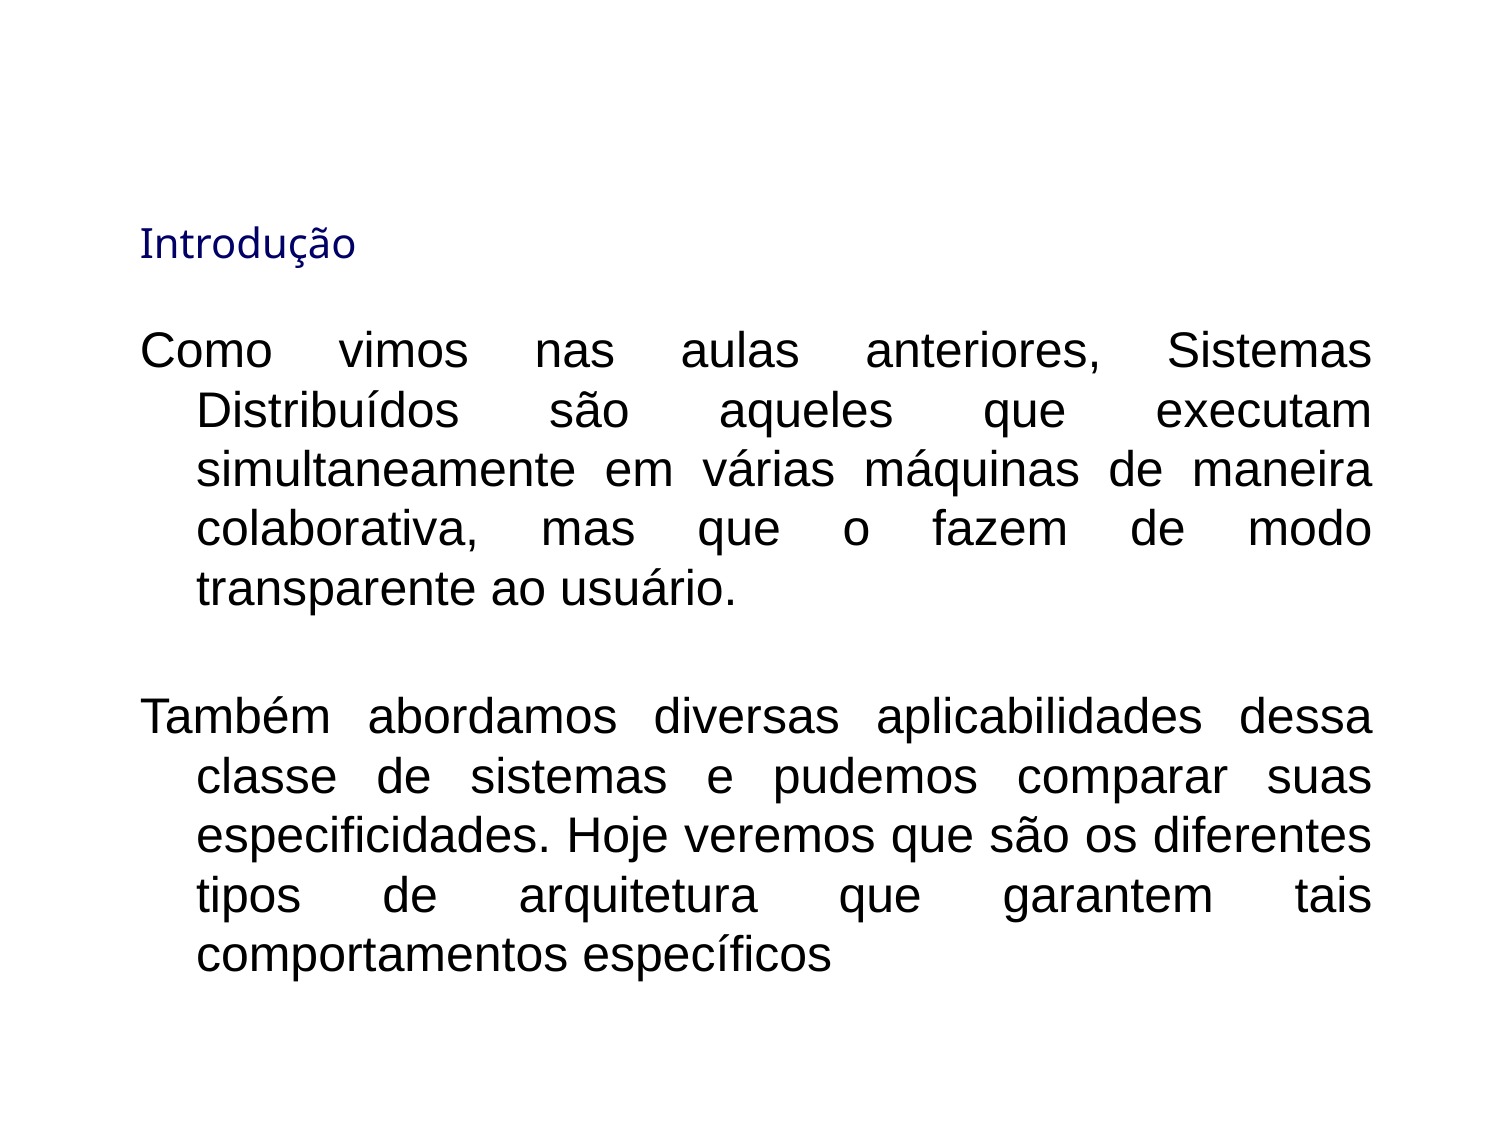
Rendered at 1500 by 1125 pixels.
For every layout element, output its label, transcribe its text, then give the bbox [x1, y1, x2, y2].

list Como vimos nas aulas anteriores, Sistemas Distribuídos são aqueles que executam simultaneamente em várias máquinas de maneira colaborativa, mas que o fazem de modo transparente ao usuário. Também abordamos diversas aplicabilidades dessa classe de sistemas e pudemos comparar suas especificidades. Hoje veremos que são os diferentes tipos de arquitetura que garantem tais comportamentos específicos [125, 312, 1388, 1004]
title Introdução [125, 209, 1388, 275]
